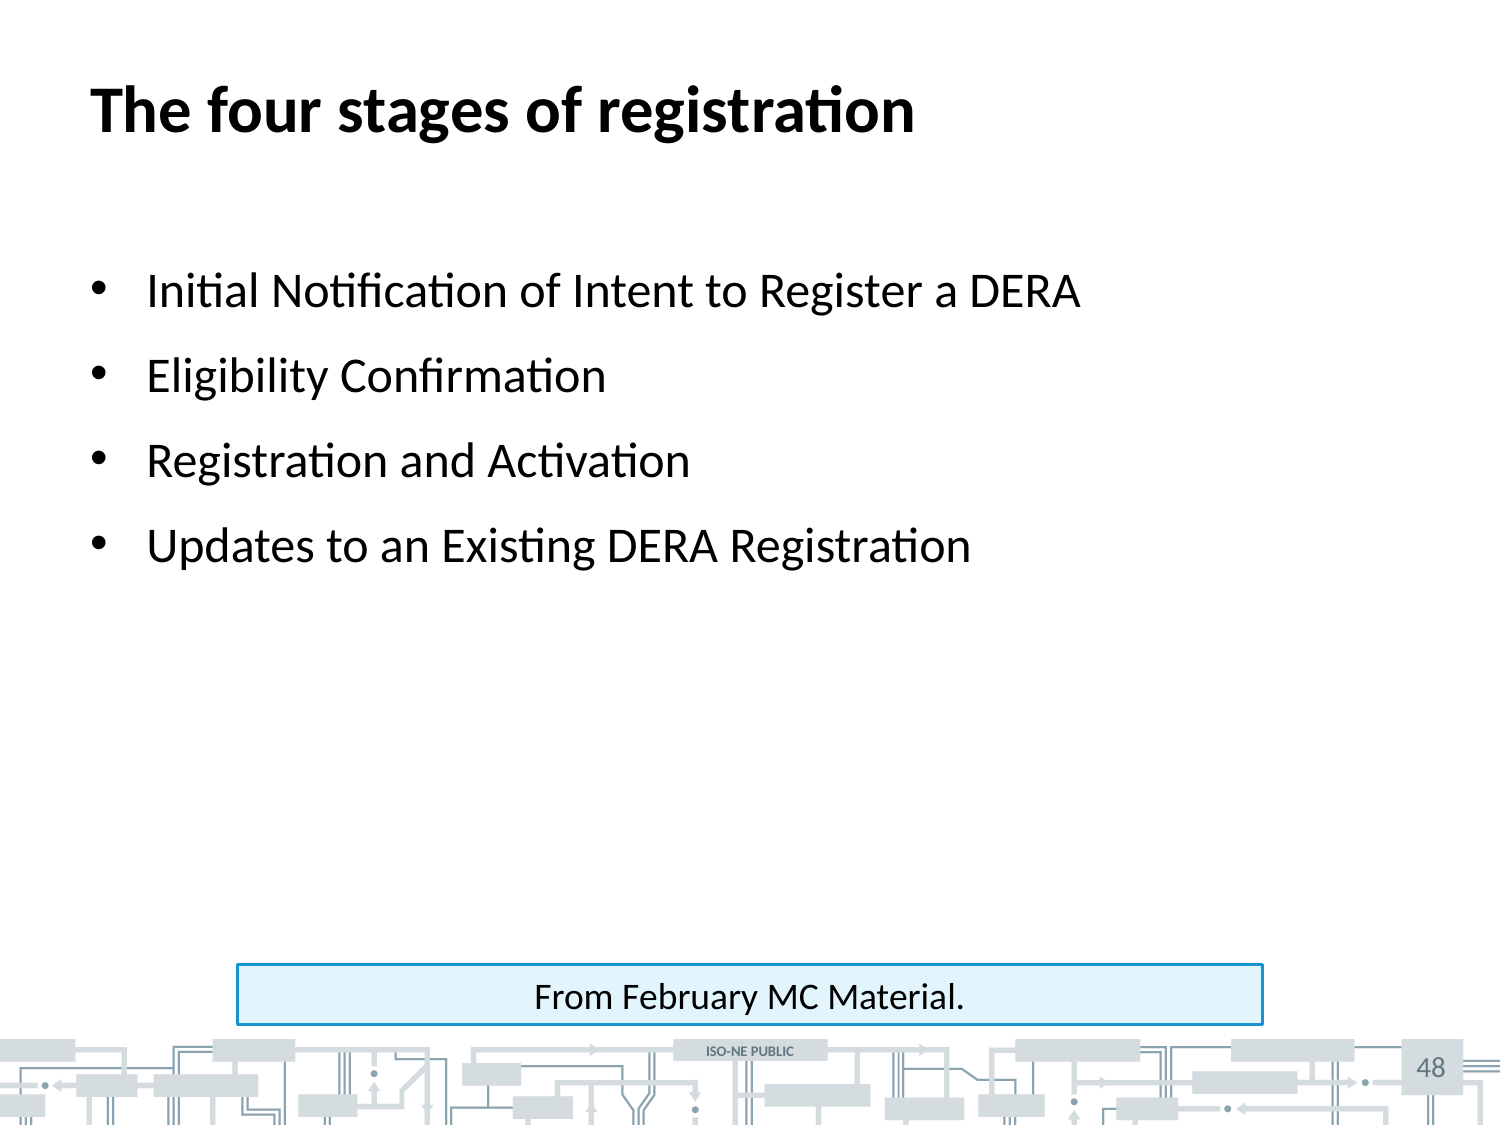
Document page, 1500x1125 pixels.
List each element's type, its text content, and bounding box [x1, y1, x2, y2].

title The four stages of registration [75, 12, 1425, 200]
list Initial Notification of Intent to Register a DERA Eligibility Confirmation Registration and Activation Updates to an Existing DERA Registration [75, 249, 1425, 1020]
text_box From February MC Material. [237, 964, 1263, 1025]
picture [0, 1031, 1500, 1125]
slide_number 48 [1400, 1044, 1463, 1088]
